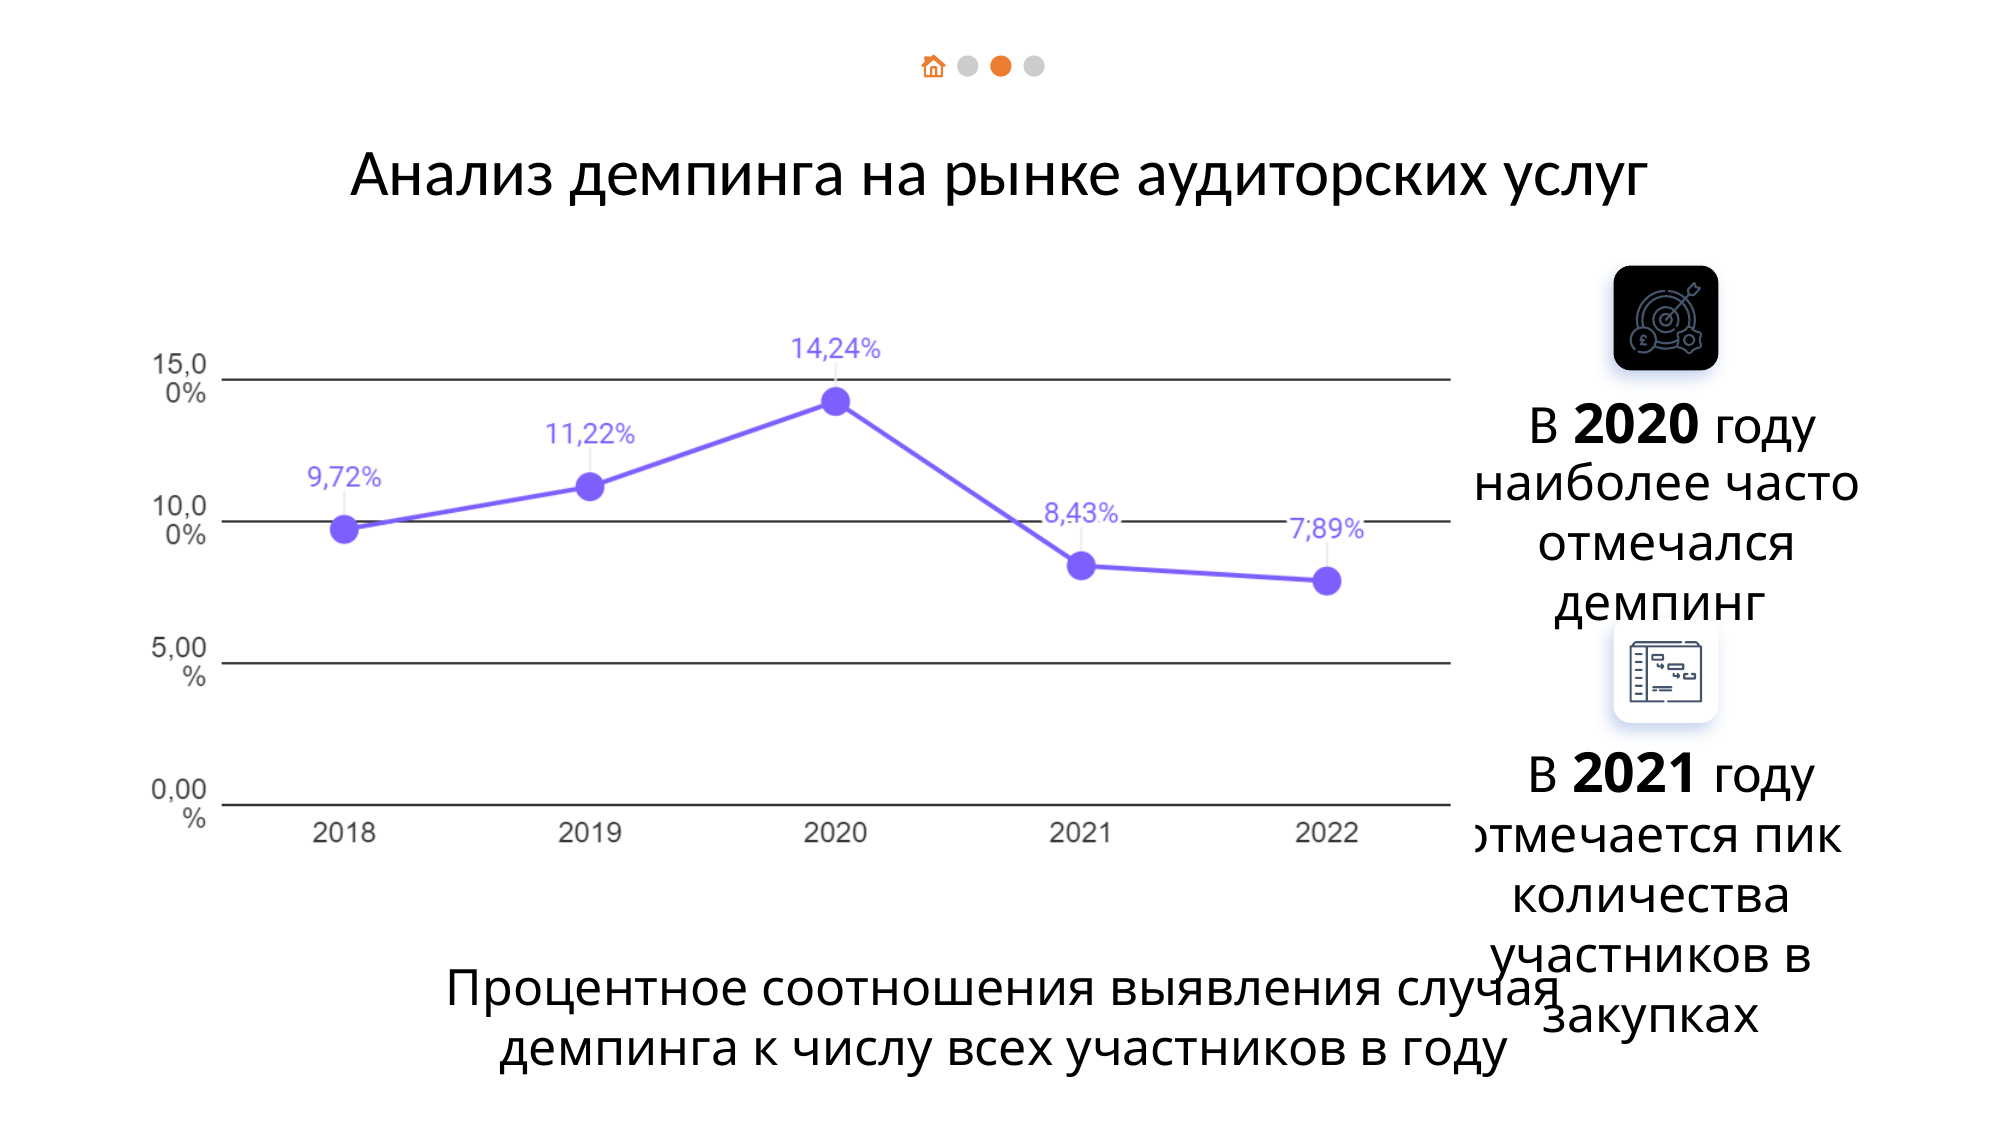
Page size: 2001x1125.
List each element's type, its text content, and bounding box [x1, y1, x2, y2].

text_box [1629, 282, 1703, 355]
text_box [957, 55, 979, 77]
text_box [990, 55, 1012, 77]
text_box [1629, 641, 1703, 703]
text_box [1613, 265, 1719, 371]
title Анализ демпинга на рынке аудиторских услуг [157, 118, 1843, 256]
text_box [922, 55, 945, 77]
text_box В 2020 году [1495, 376, 1850, 430]
picture [139, 293, 1476, 876]
text_box Процентное соотношения выявления случая демпинга к числу всех участников в году [394, 1015, 1614, 1096]
text_box [1613, 618, 1719, 723]
text_box отмечается пик количества участников в закупках [1431, 782, 1872, 920]
text_box В 2021 году [1494, 725, 1849, 782]
text_box [1023, 55, 1045, 77]
text_box наиболее часто отмечался демпинг [1476, 430, 1888, 568]
